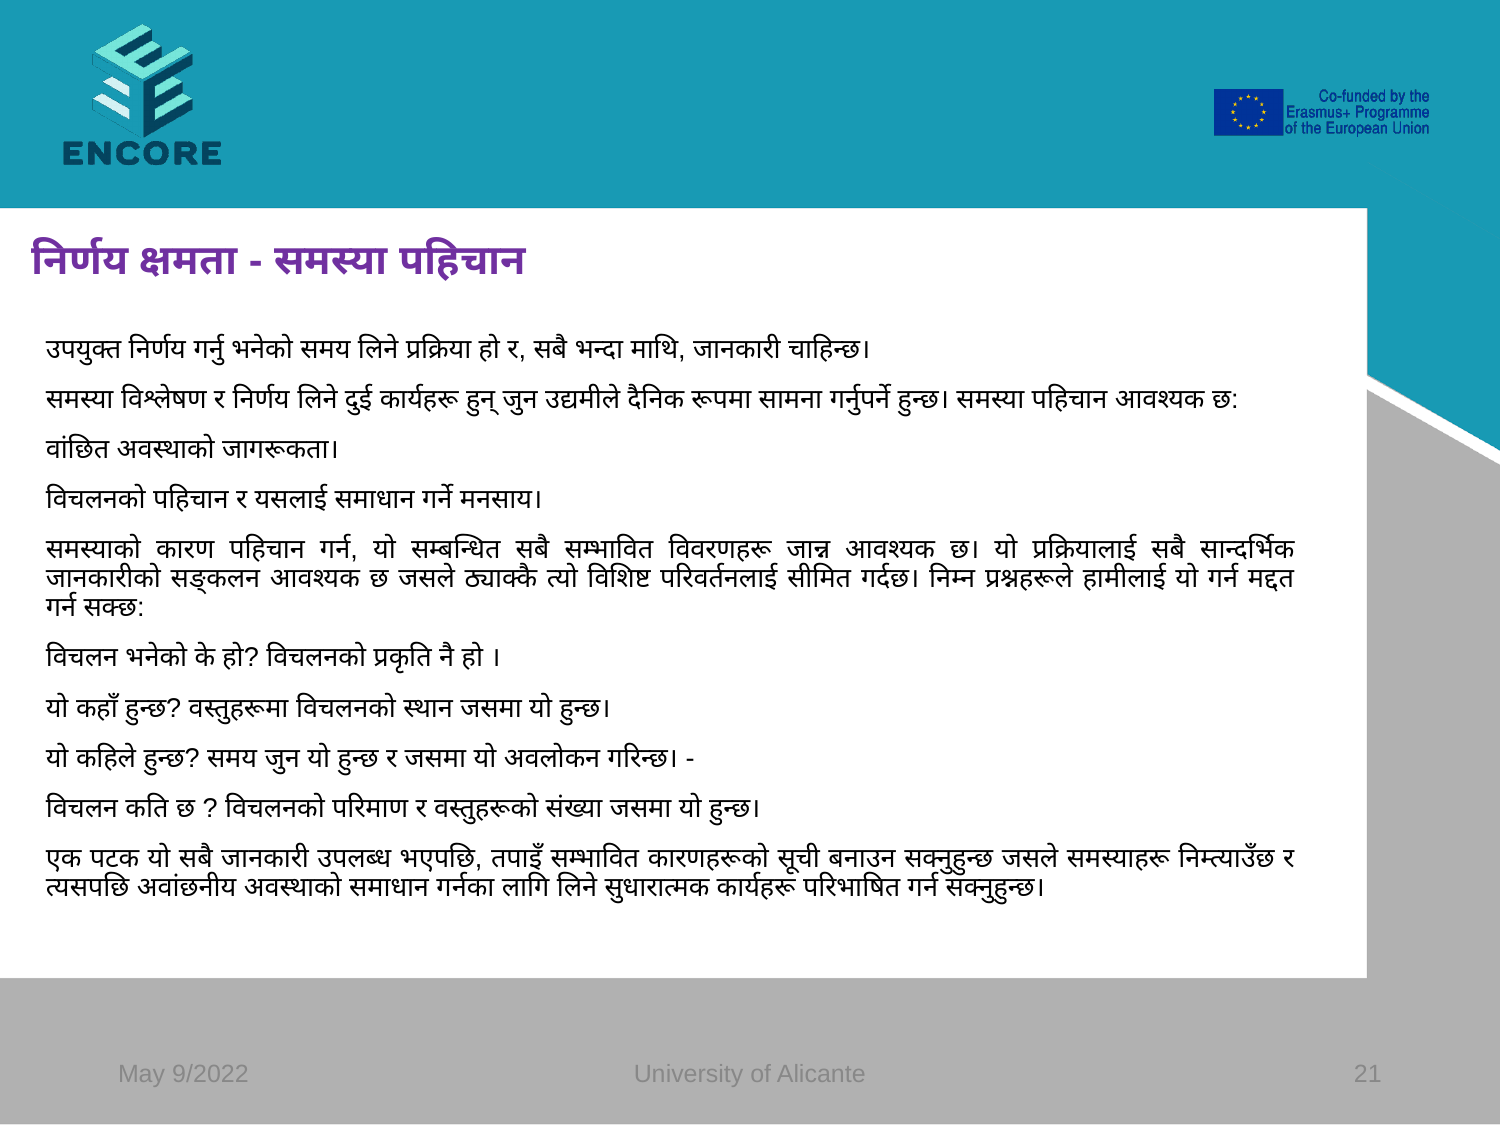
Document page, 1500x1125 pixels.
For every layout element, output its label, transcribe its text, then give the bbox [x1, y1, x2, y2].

slide_number ‹#› [1059, 1042, 1397, 1103]
list निर्णय क्षमता - समस्या पहिचान [16, 231, 1375, 291]
text_box उपयुक्त निर्णय गर्नु भनेको समय लिने प्रक्रिया हो र, सबै भन्दा माथि, जानकारी चाहिन्छ। समस्या विश्लेषण र निर्णय लिने दुई कार्यहरू हुन् जुन उद्यमीले दैनिक रूपमा सामना गर्नुपर्ने हुन्छ। समस्या पहिचान आवश्यक छ: वांछित अवस्थाको जागरूकता। विचलनको पहिचान र यसलाई समाधान गर्ने मनसाय। समस्याको कारण पहिचान गर्न, यो सम्बन्धित सबै सम्भावित विवरणहरू जान्न आवश्यक छ। यो प्रक्रियालाई सबै सान्दर्भिक जानकारीको सङ्कलन आवश्यक छ जसले ठ्याक्कै त्यो विशिष्ट परिवर्तनलाई सीमित गर्दछ। निम्न प्रश्नहरूले हामीलाई यो गर्न मद्दत गर्न सक्छ: विचलन भनेको के हो? विचलनको प्रकृति नै हो । यो कहाँ हुन्छ? वस्तुहरूमा विचलनको स्थान जसमा यो हुन्छ। यो कहिले हुन्छ? समय जुन यो हुन्छ र जसमा यो अवलोकन गरिन्छ। - विचलन कति छ ? विचलनको परिमाण र वस्तुहरूको संख्या जसमा यो हुन्छ। एक पटक यो सबै जानकारी उपलब्ध भएपछि, तपाइँ सम्भावित कारणहरूको सूची बनाउन सक्नुहुन्छ जसले समस्याहरू निम्त्याउँछ र त्यसपछि अवांछनीय अवस्थाको समाधान गर्नका लागि लिने सुधारात्मक कार्यहरू परिभाषित गर्न सक्नुहुन्छ। [30, 327, 1310, 926]
footer University of Alicante [496, 1042, 1004, 1103]
picture [0, 0, 1500, 1125]
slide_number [103, 1042, 441, 1103]
